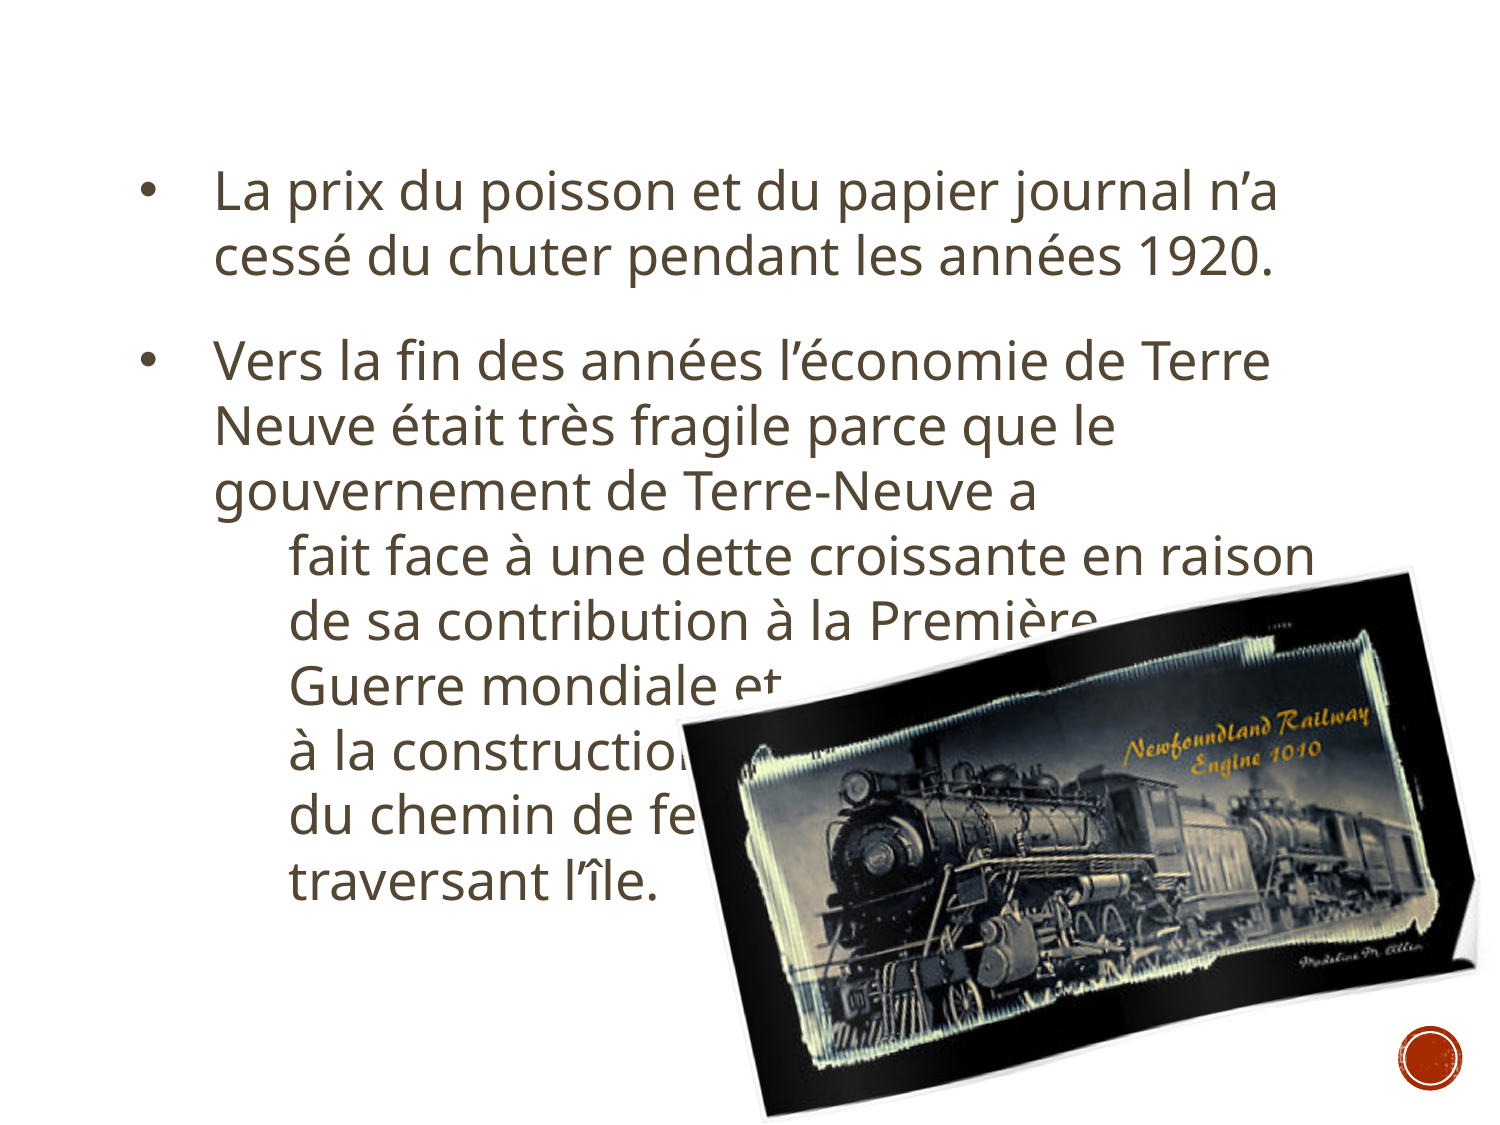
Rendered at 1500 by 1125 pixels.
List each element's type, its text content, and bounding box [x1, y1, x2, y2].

text_box La prix du poisson et du papier journal n’a cessé du chuter pendant les années 1920. Vers la fin des années l’économie de Terre Neuve était très fragile parce que le gouvernement de Terre-Neuve a fait face à une dette croissante en raison de sa contribution à la Première Guerre mondiale et à la construction du chemin de fers traversant l’île. [123, 148, 1365, 919]
picture [675, 555, 1499, 1125]
